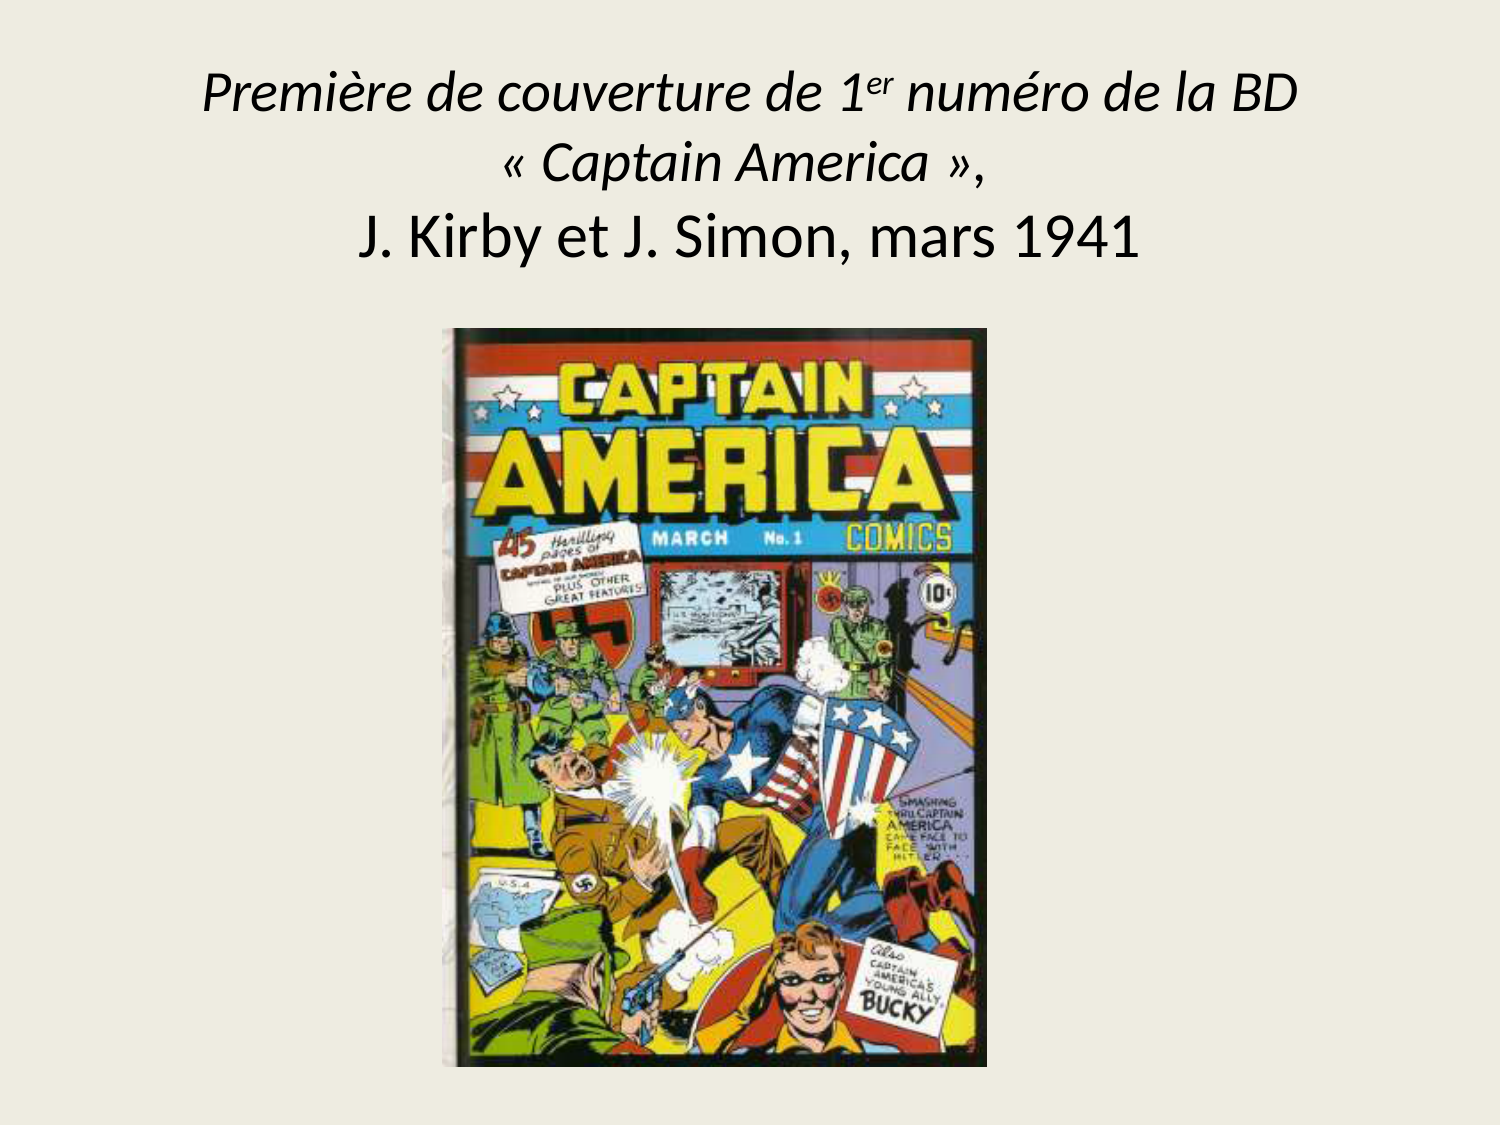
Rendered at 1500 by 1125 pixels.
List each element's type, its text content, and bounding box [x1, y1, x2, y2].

title Première de couverture de 1er numéro de la BD « Captain America », J. Kirby et J. Simon, mars 1941 [75, 45, 1425, 279]
picture [442, 327, 987, 1068]
